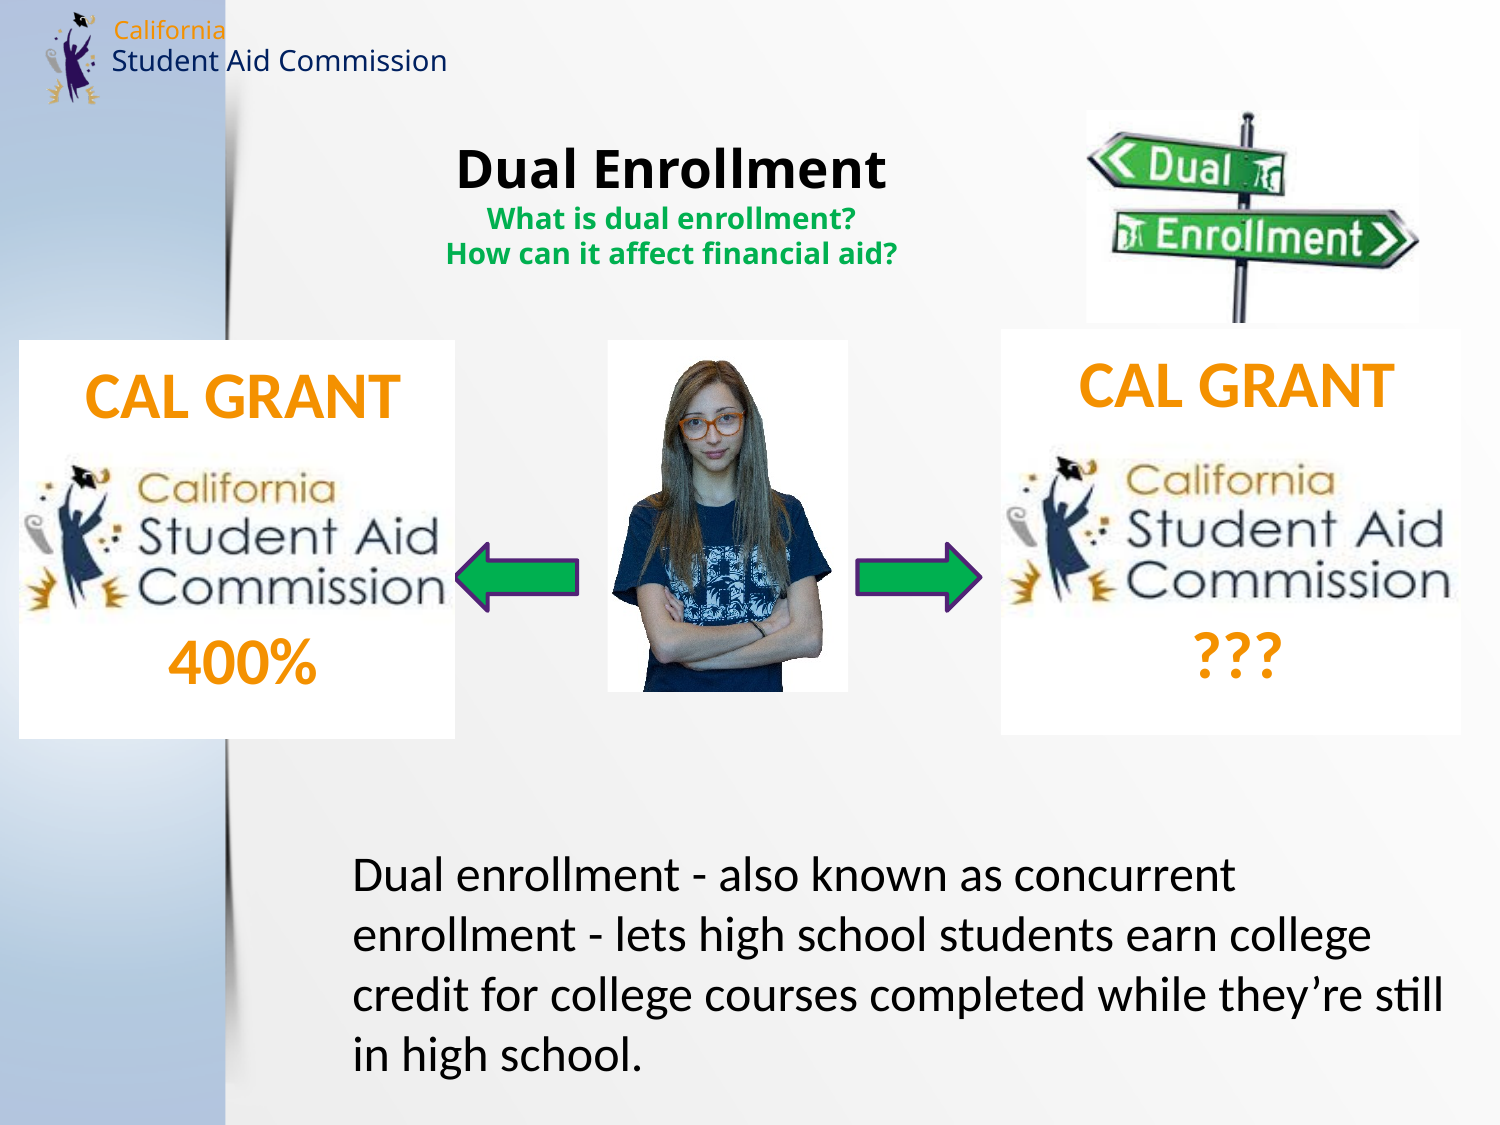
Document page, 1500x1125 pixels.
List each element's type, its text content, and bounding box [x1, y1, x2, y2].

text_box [1001, 329, 1461, 735]
text_box [855, 541, 983, 613]
text_box Dual enrollment - also known as concurrent enrollment - lets high school students earn college credit for college courses completed while they’re still in high school. [337, 833, 1461, 1089]
picture [0, 0, 1500, 1125]
title Dual Enrollment What is dual enrollment? How can it affect financial aid? [256, 127, 1081, 315]
text_box [459, 541, 580, 613]
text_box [19, 340, 455, 739]
